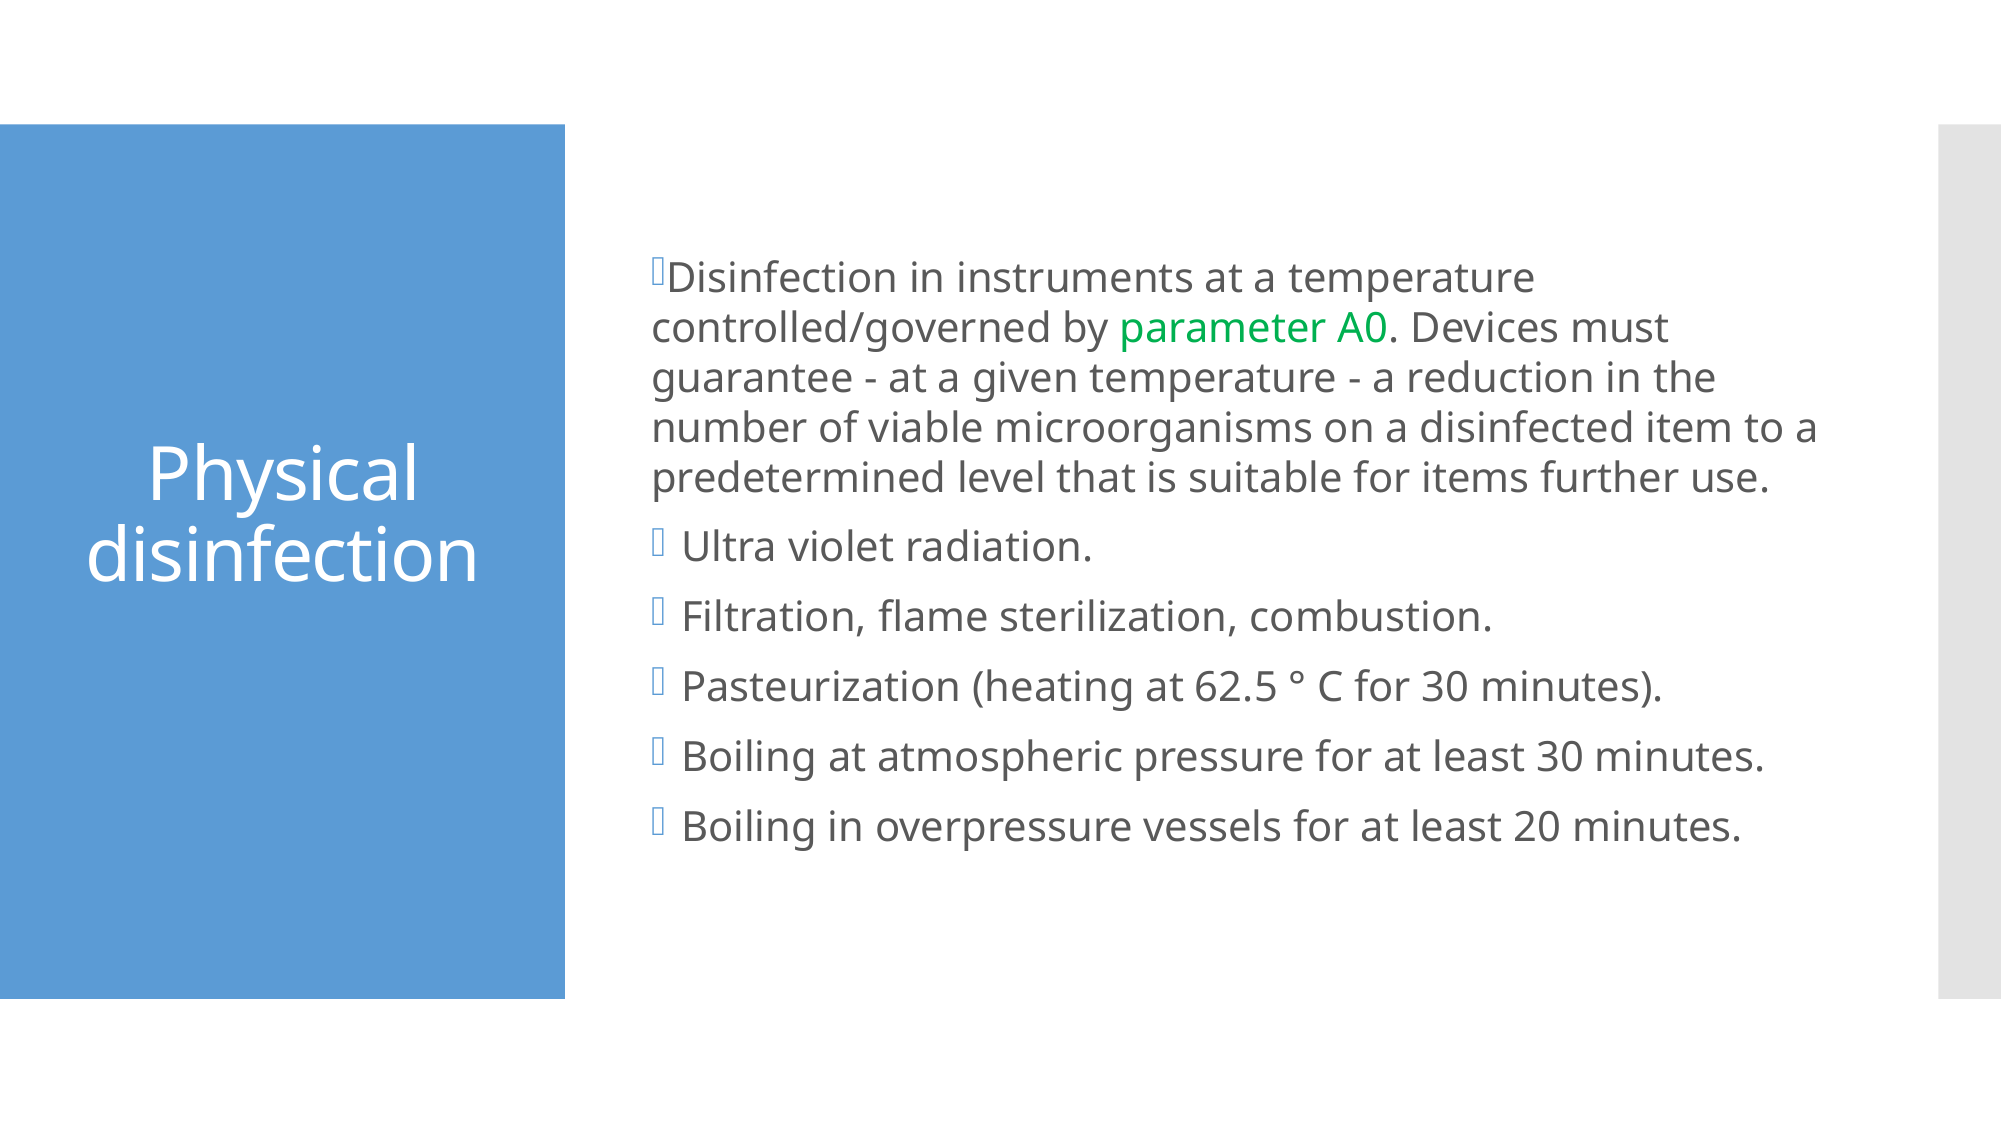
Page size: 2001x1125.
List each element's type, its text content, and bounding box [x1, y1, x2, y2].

list Disinfection in instruments at a temperature controlled/governed by parameter A0. Devices must guarantee - at a given temperature - a reduction in the number of viable microorganisms on a disinfected item to a predetermined level that is suitable for items further use. Ultra violet radiation. Filtration, flame sterilization, combustion. Pasteurization (heating at 62.5 ° C for 30 minutes). Boiling at atmospheric pressure for at least 30 minutes. Boiling in overpressure vessels for at least 20 minutes. [636, 130, 1841, 971]
title Physical disinfection [41, 184, 525, 940]
